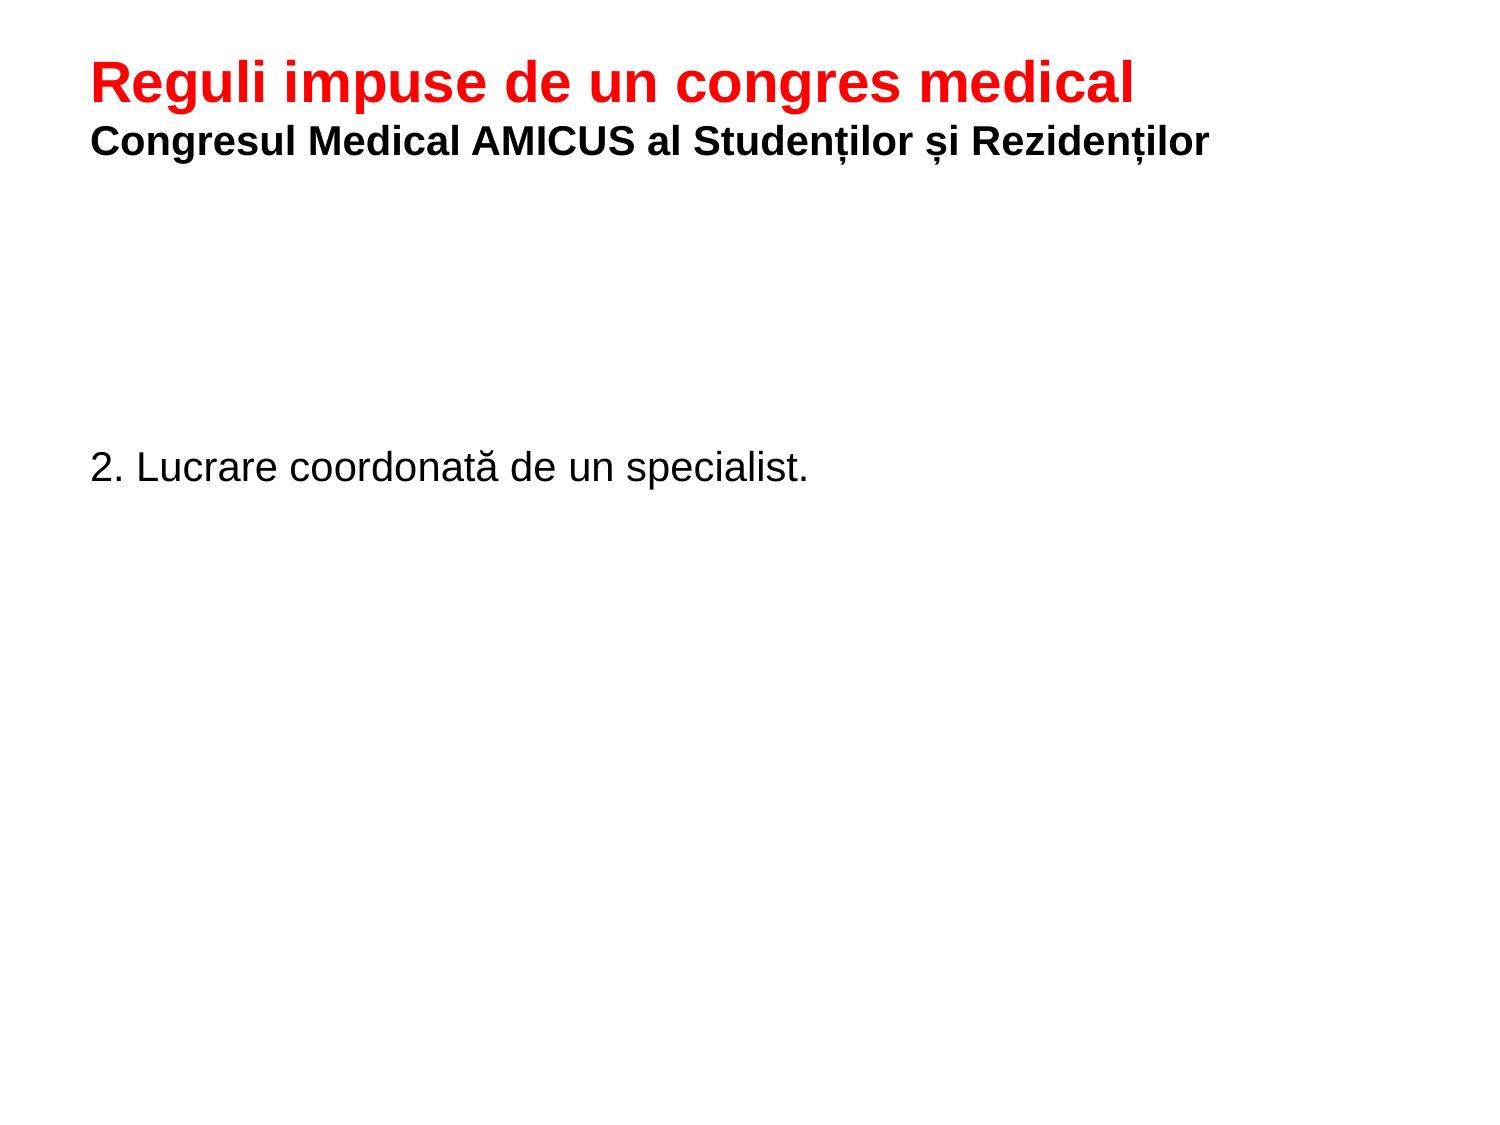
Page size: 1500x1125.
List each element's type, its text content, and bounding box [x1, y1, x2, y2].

list 2. Lucrare coordonată de un specialist. [75, 432, 1425, 898]
title Reguli impuse de un congres medical Congresul Medical AMICUS al Studenților și Rezidenților [75, 45, 1425, 233]
